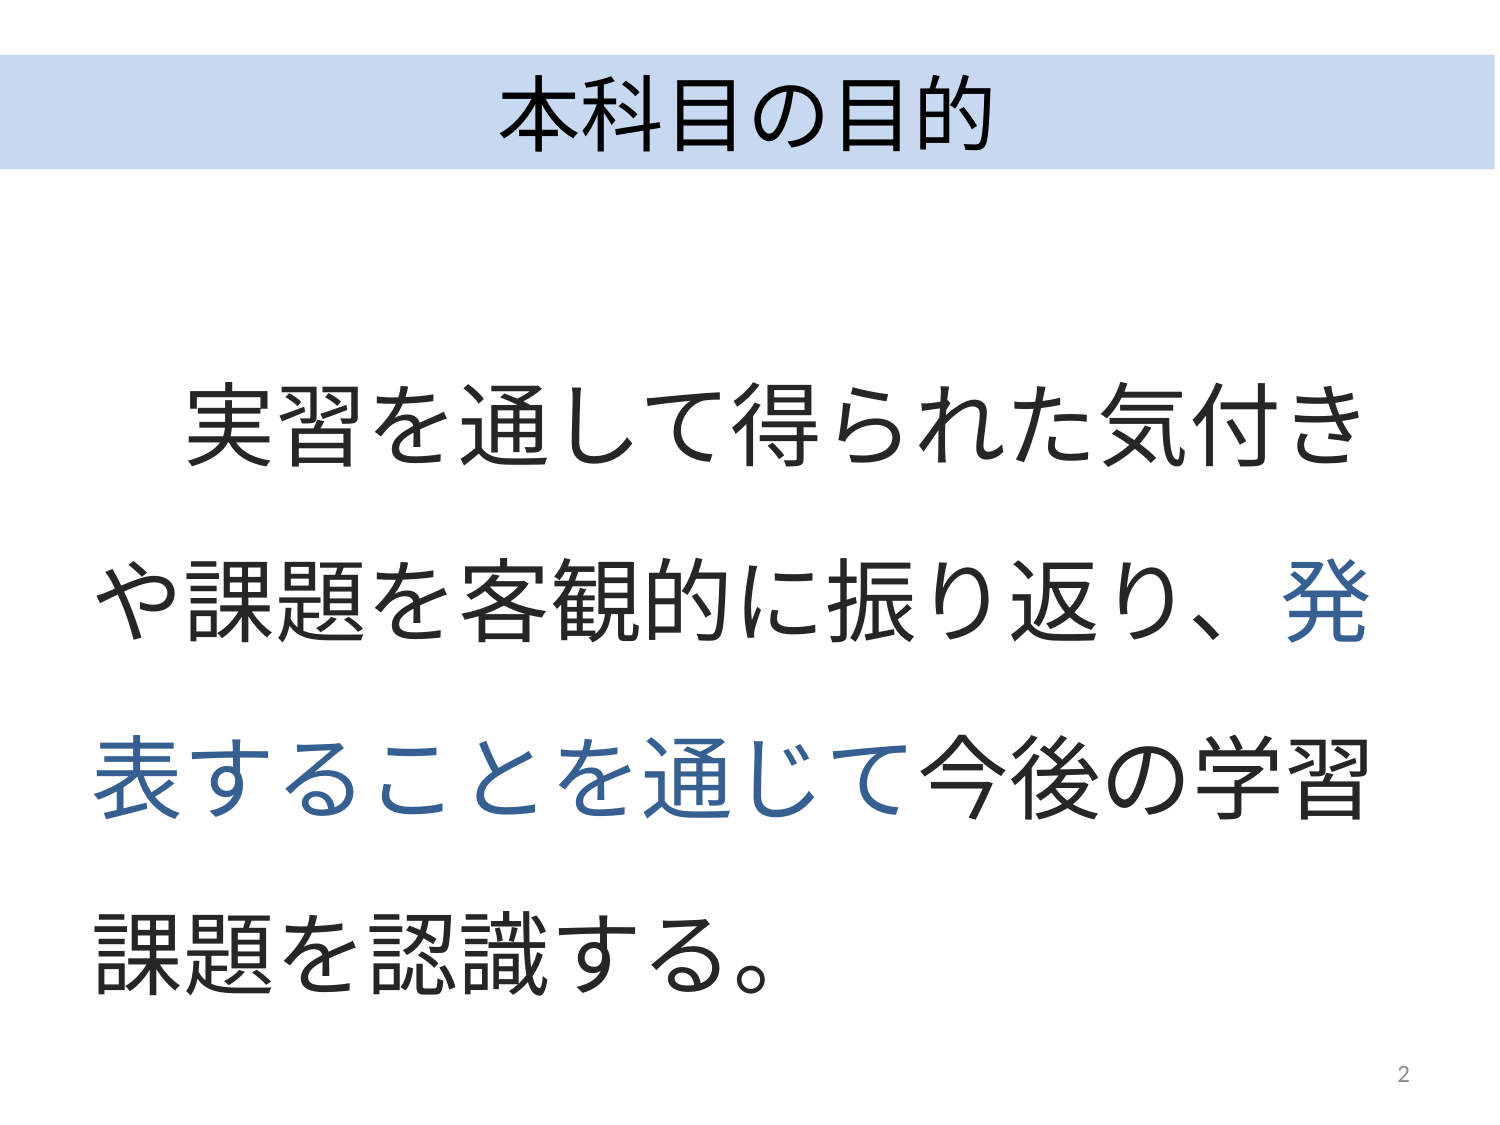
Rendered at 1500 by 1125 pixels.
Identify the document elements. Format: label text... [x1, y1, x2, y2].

subtitle 実習を通して得られた気付きや課題を客観的に振り返り、発表することを通じて今後の学習課題を認識する。 [76, 206, 1425, 1083]
text_box 本科目の目的 [0, 54, 1495, 170]
slide_number 2 [1074, 1042, 1425, 1103]
